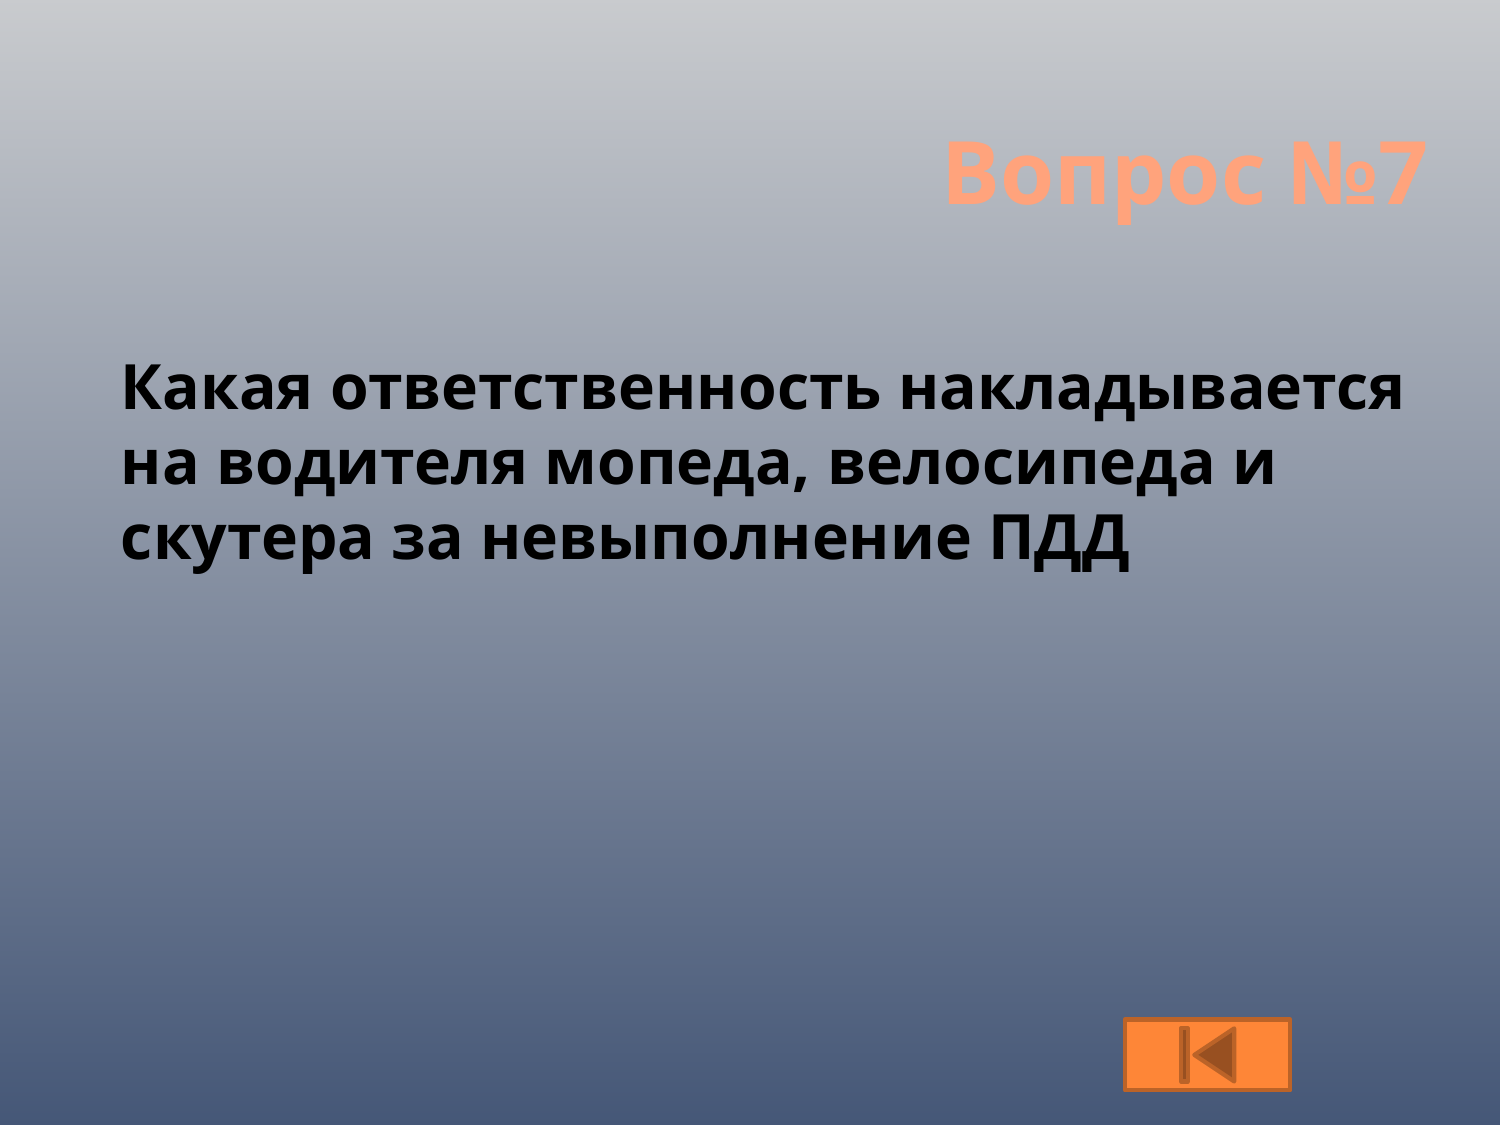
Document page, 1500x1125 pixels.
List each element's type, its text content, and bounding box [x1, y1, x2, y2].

text_box [1123, 1017, 1292, 1092]
text_box Какая ответственность накладывается на водителя мопеда, велосипеда и скутера за невыполнение ПДД [35, 339, 1456, 919]
text_box Вопрос №7 [93, 0, 1444, 230]
